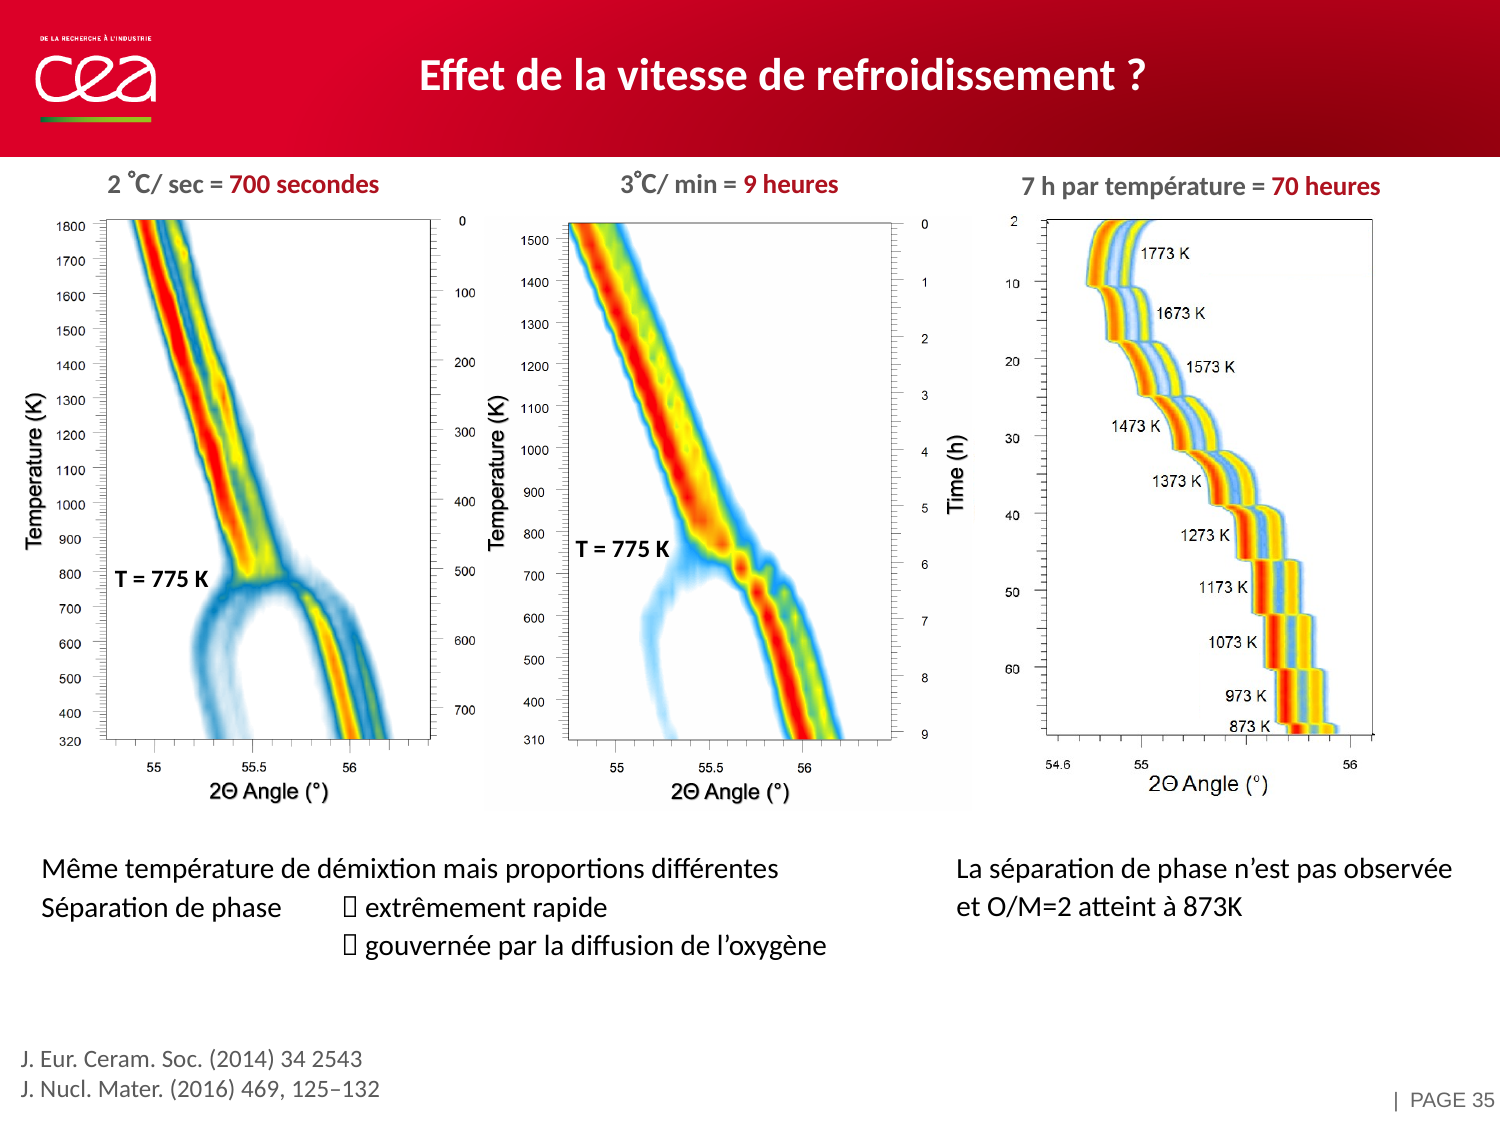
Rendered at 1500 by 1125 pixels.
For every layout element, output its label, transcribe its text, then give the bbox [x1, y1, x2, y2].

picture [0, 0, 1500, 157]
text_box J. Eur. Ceram. Soc. (2014) 34 2543 J. Nucl. Mater. (2016) 469, 125–132 [5, 1034, 942, 1110]
text_box La séparation de phase n’est pas observée et O/M=2 atteint à 873K [941, 838, 1500, 930]
text_box Effet de la vitesse de refroidissement ? [169, 19, 1398, 125]
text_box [975, 164, 1500, 798]
slide_number | PAGE 35 [1393, 1069, 1500, 1125]
text_box Même température de démixtion mais proportions différentes Séparation de phase  extrêmement rapide  gouvernée par la diffusion de l’oxygène [41, 846, 869, 976]
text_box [22, 160, 483, 808]
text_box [484, 160, 972, 811]
